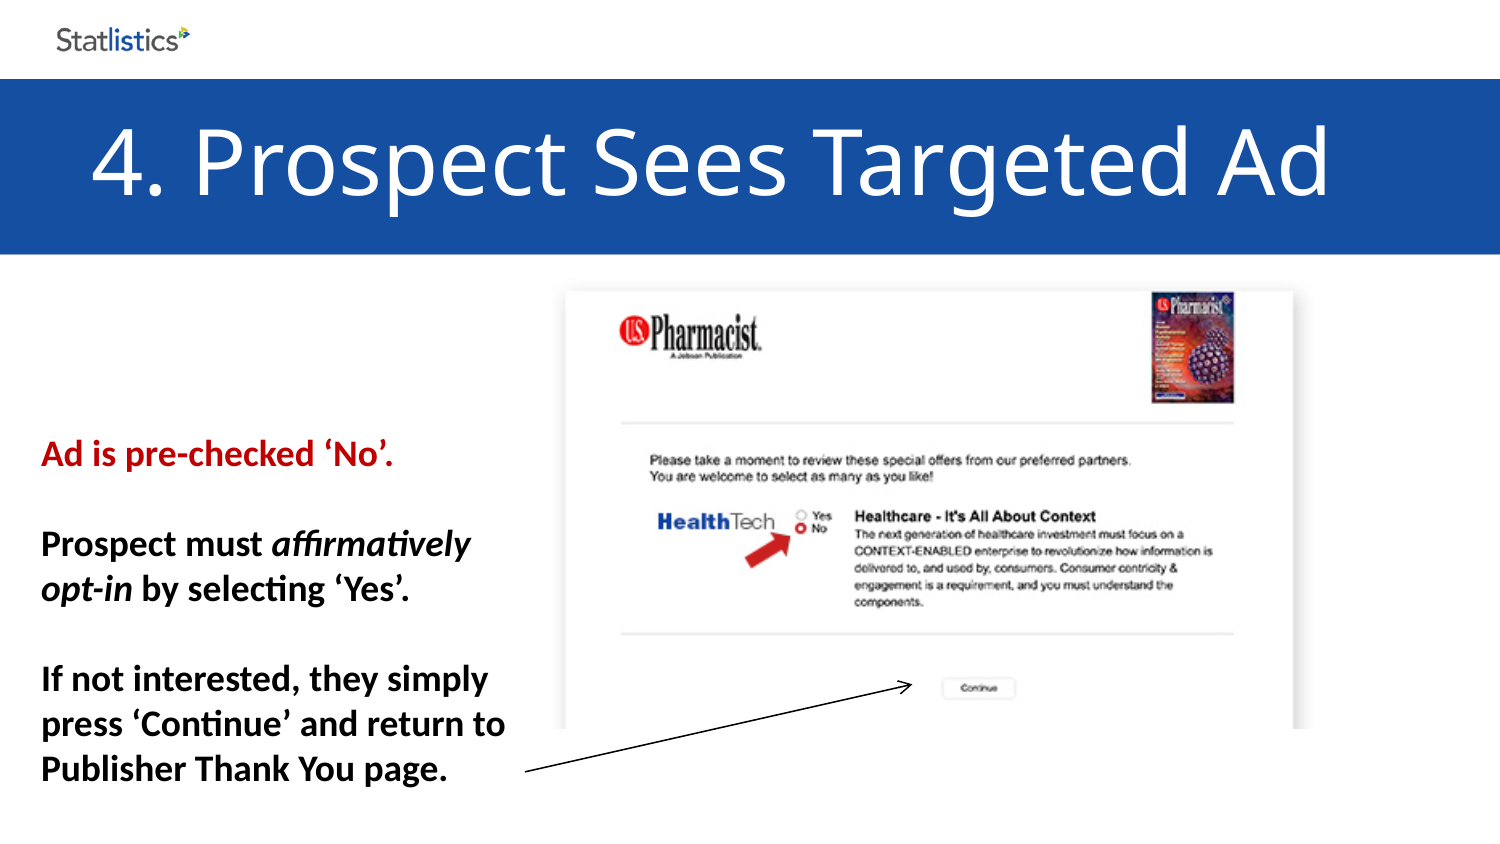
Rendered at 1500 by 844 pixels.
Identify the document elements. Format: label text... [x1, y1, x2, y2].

picture [0, 0, 1500, 844]
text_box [524, 684, 913, 773]
text_box Ad is pre-checked ‘No’. Prospect must affirmatively opt-in by selecting ‘Yes’. If not interested, they simply press ‘Continue’ and return to Publisher Thank You page. [26, 421, 552, 797]
text_box 4. Prospect Sees Targeted Ad [50, 96, 1375, 222]
